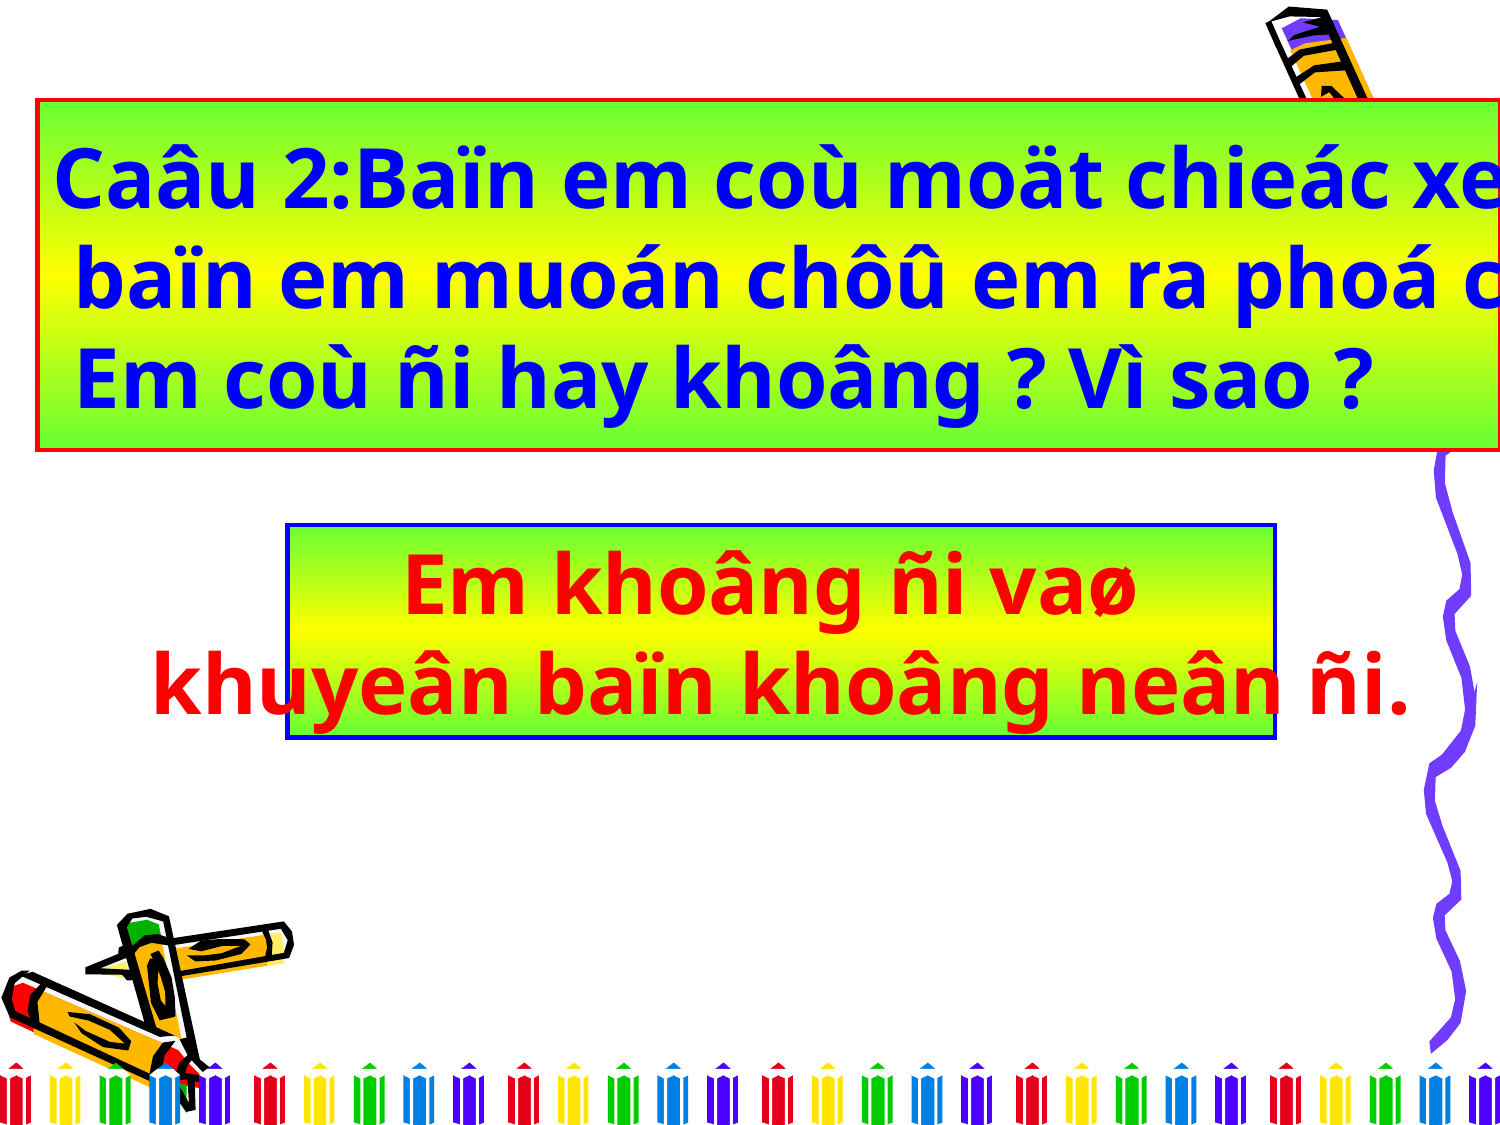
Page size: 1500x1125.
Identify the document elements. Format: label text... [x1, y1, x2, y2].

text_box Em khoâng ñi vaø khuyeân baïn khoâng neân ñi. [287, 524, 1275, 738]
text_box Caâu 2:Baïn em coù moät chieác xe ñaïp môùi , baïn em muoán chôû em ra phoá chôi. Em coù ñi hay khoâng ? Vì sao ? [37, 99, 1500, 450]
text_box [0, 1062, 1500, 1125]
